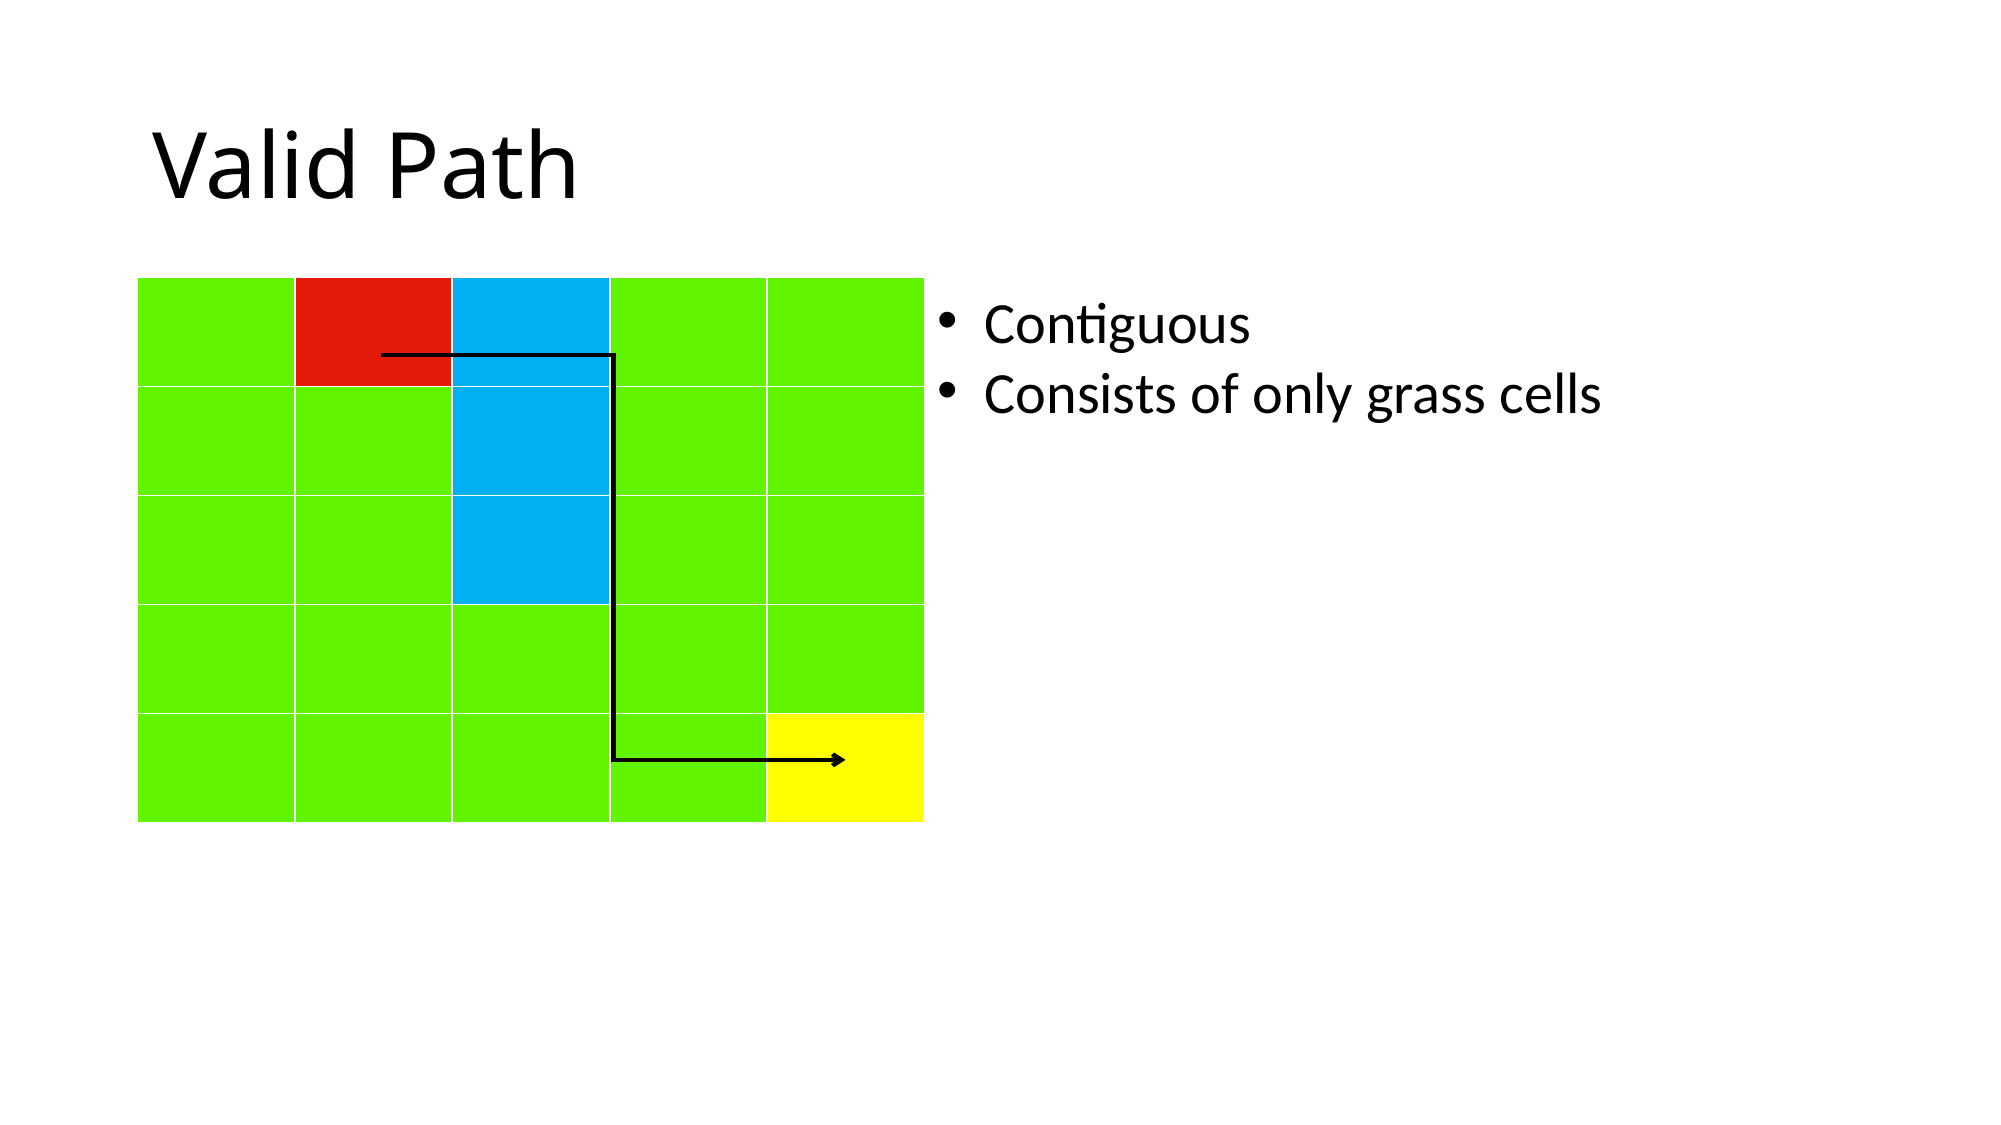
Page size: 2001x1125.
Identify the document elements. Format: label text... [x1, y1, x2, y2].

title Valid Path [137, 59, 1863, 277]
table_cell [453, 760, 609, 822]
table_cell [611, 762, 766, 822]
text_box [381, 354, 846, 760]
table_cell [296, 605, 381, 713]
table_cell [296, 496, 381, 604]
table_cell [138, 605, 294, 713]
table_cell [138, 714, 294, 822]
table_cell [296, 714, 451, 822]
table_cell [846, 496, 924, 604]
text_box Contiguous Consists of only grass cells [925, 277, 1863, 432]
table_header [611, 278, 766, 354]
table_header [453, 278, 609, 353]
table_header [138, 278, 294, 386]
table_header [768, 278, 924, 386]
table_cell [138, 387, 294, 495]
table_cell [296, 387, 381, 495]
table_header [296, 278, 451, 386]
table_cell [138, 496, 294, 604]
table_cell [768, 714, 924, 822]
table_cell [846, 605, 924, 713]
table_cell [846, 387, 924, 495]
